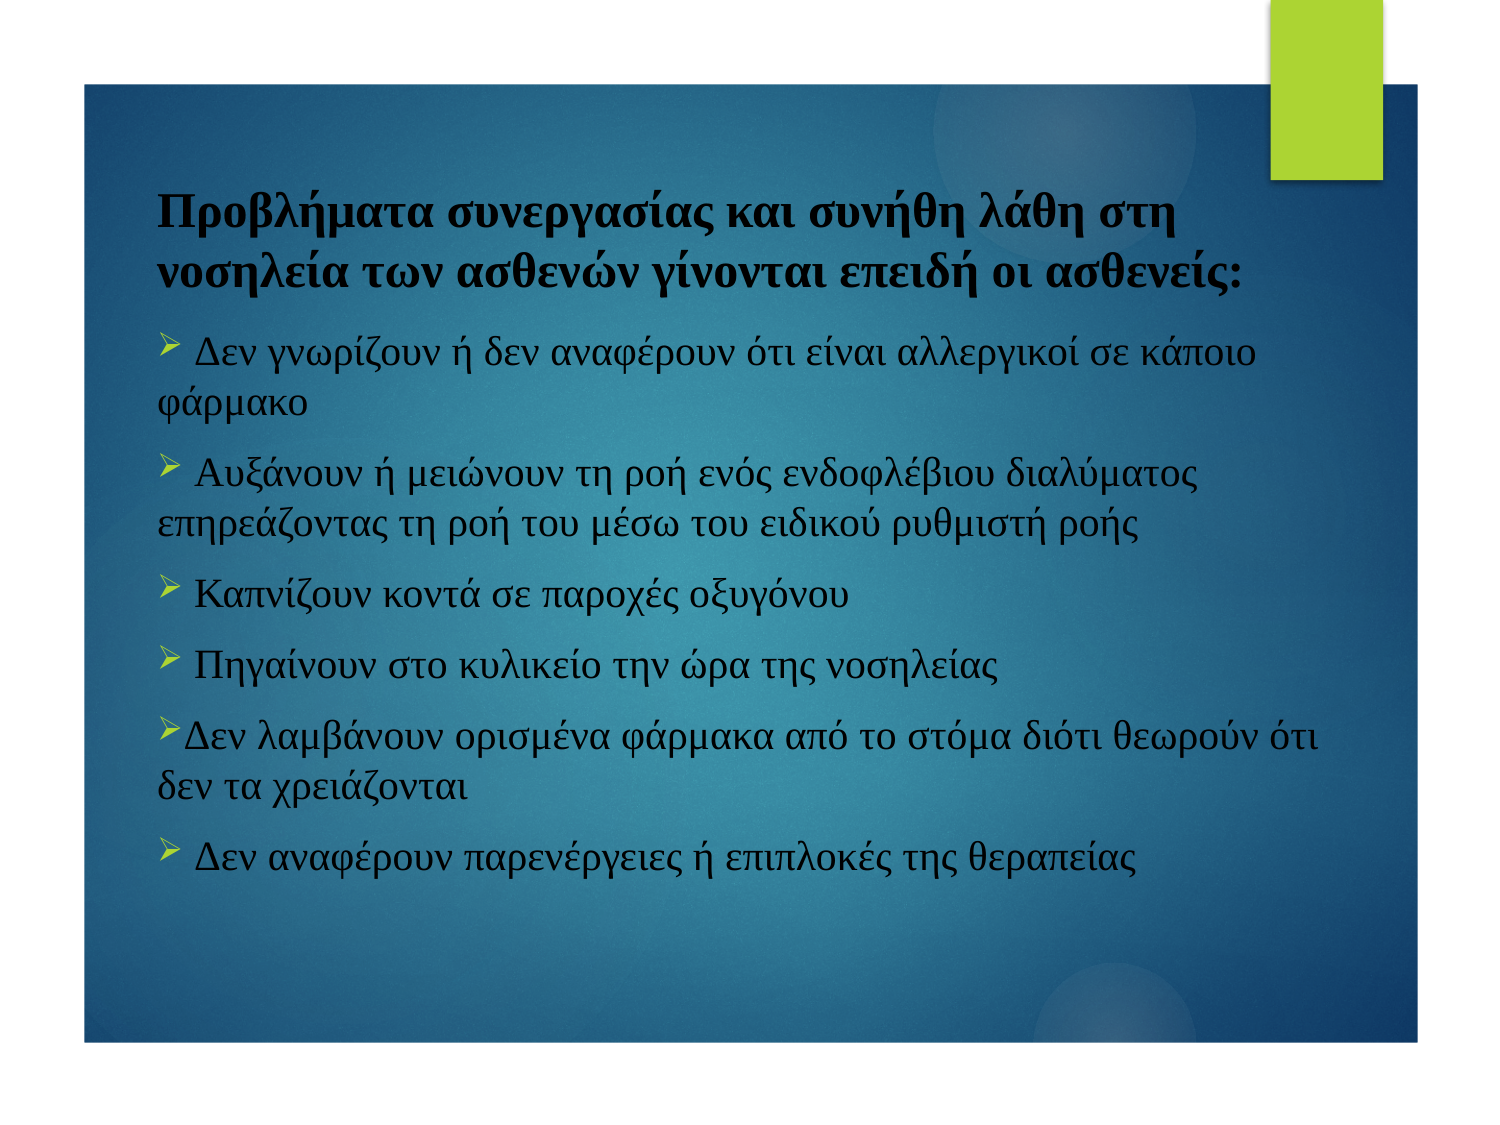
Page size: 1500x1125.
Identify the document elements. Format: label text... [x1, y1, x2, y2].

subtitle Δεν γνωρίζουν ή δεν αναφέρουν ότι είναι αλλεργικοί σε κάποιο φάρμακο Αυξάνουν ή μειώνουν τη ροή ενός ενδοφλέβιου διαλύματος επηρεάζοντας τη ροή του μέσω του ειδικού ρυθμιστή ροής Καπνίζουν κοντά σε παροχές οξυγόνου Πηγαίνουν στο κυλικείο την ώρα της νοσηλείας Δεν λαμβάνουν ορισμένα φάρμακα από το στόμα διότι θεωρούν ότι δεν τα χρειάζονται Δεν αναφέρουν παρενέργειες ή επιπλοκές της θεραπείας [142, 316, 1336, 997]
title Προβλήματα συνεργασίας και συνήθη λάθη στη νοσηλεία των ασθενών γίνονται επειδή οι ασθενείς: [142, 105, 1348, 305]
